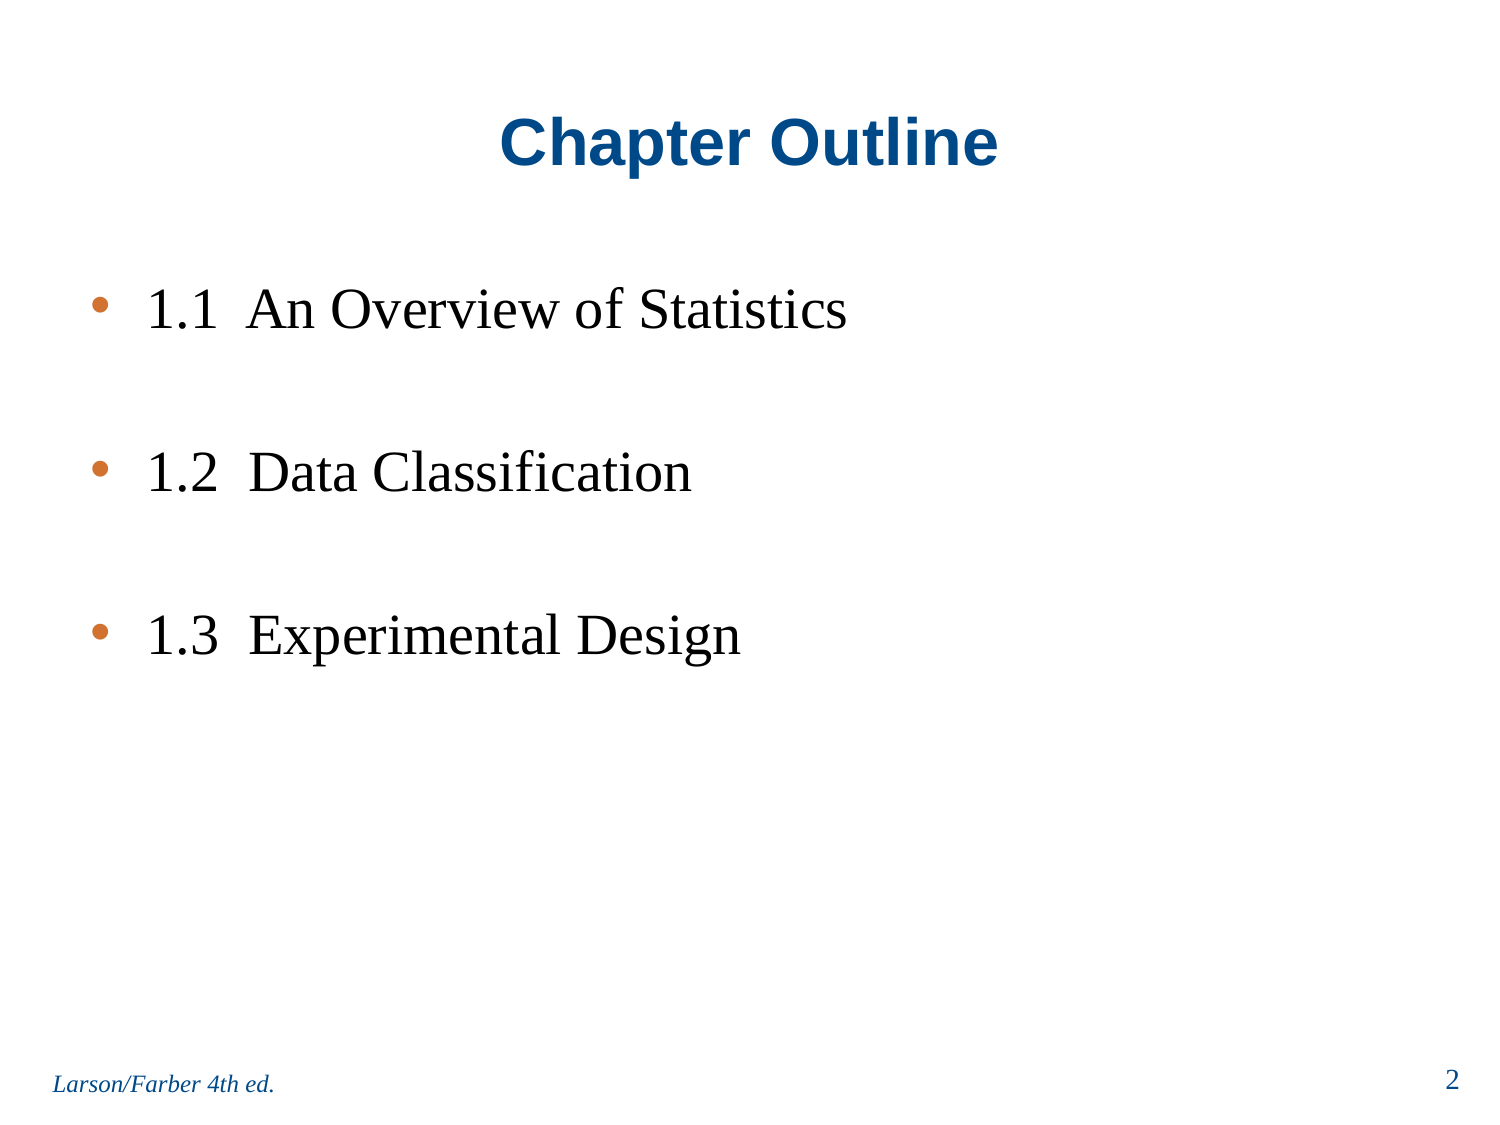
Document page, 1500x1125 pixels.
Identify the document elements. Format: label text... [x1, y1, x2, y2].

title Chapter Outline [74, 44, 1426, 233]
list 1.1 An Overview of Statistics 1.2 Data Classification 1.3 Experimental Design [74, 262, 1426, 1006]
footer Larson/Farber 4th ed. [37, 1052, 513, 1113]
slide_number 2 [1125, 1052, 1475, 1113]
